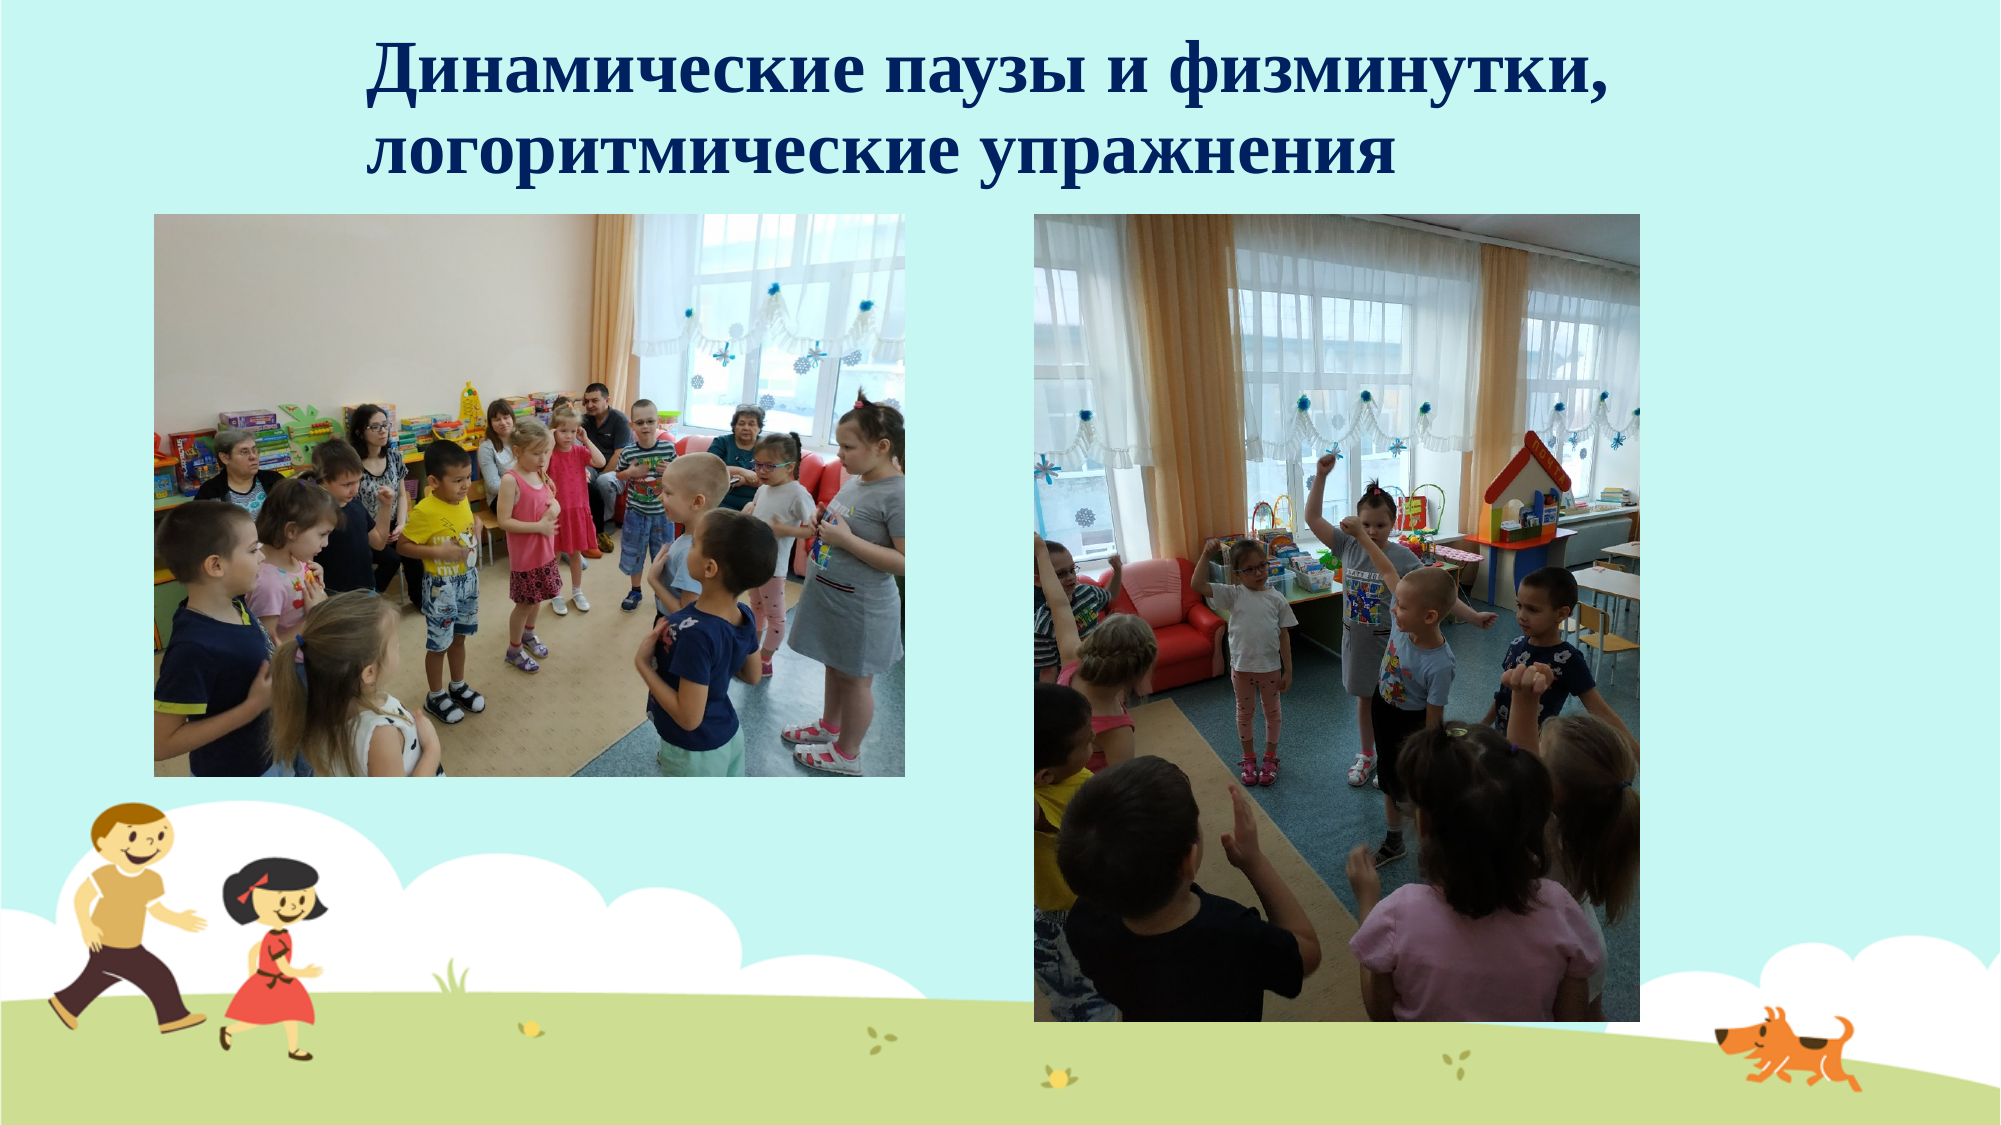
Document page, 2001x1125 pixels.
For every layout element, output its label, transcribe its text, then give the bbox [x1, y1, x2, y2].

picture [0, 0, 2001, 1125]
title Динамические паузы и физминутки, логоритмические упражнения [351, 0, 1889, 197]
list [1034, 214, 1640, 1022]
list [153, 214, 904, 777]
